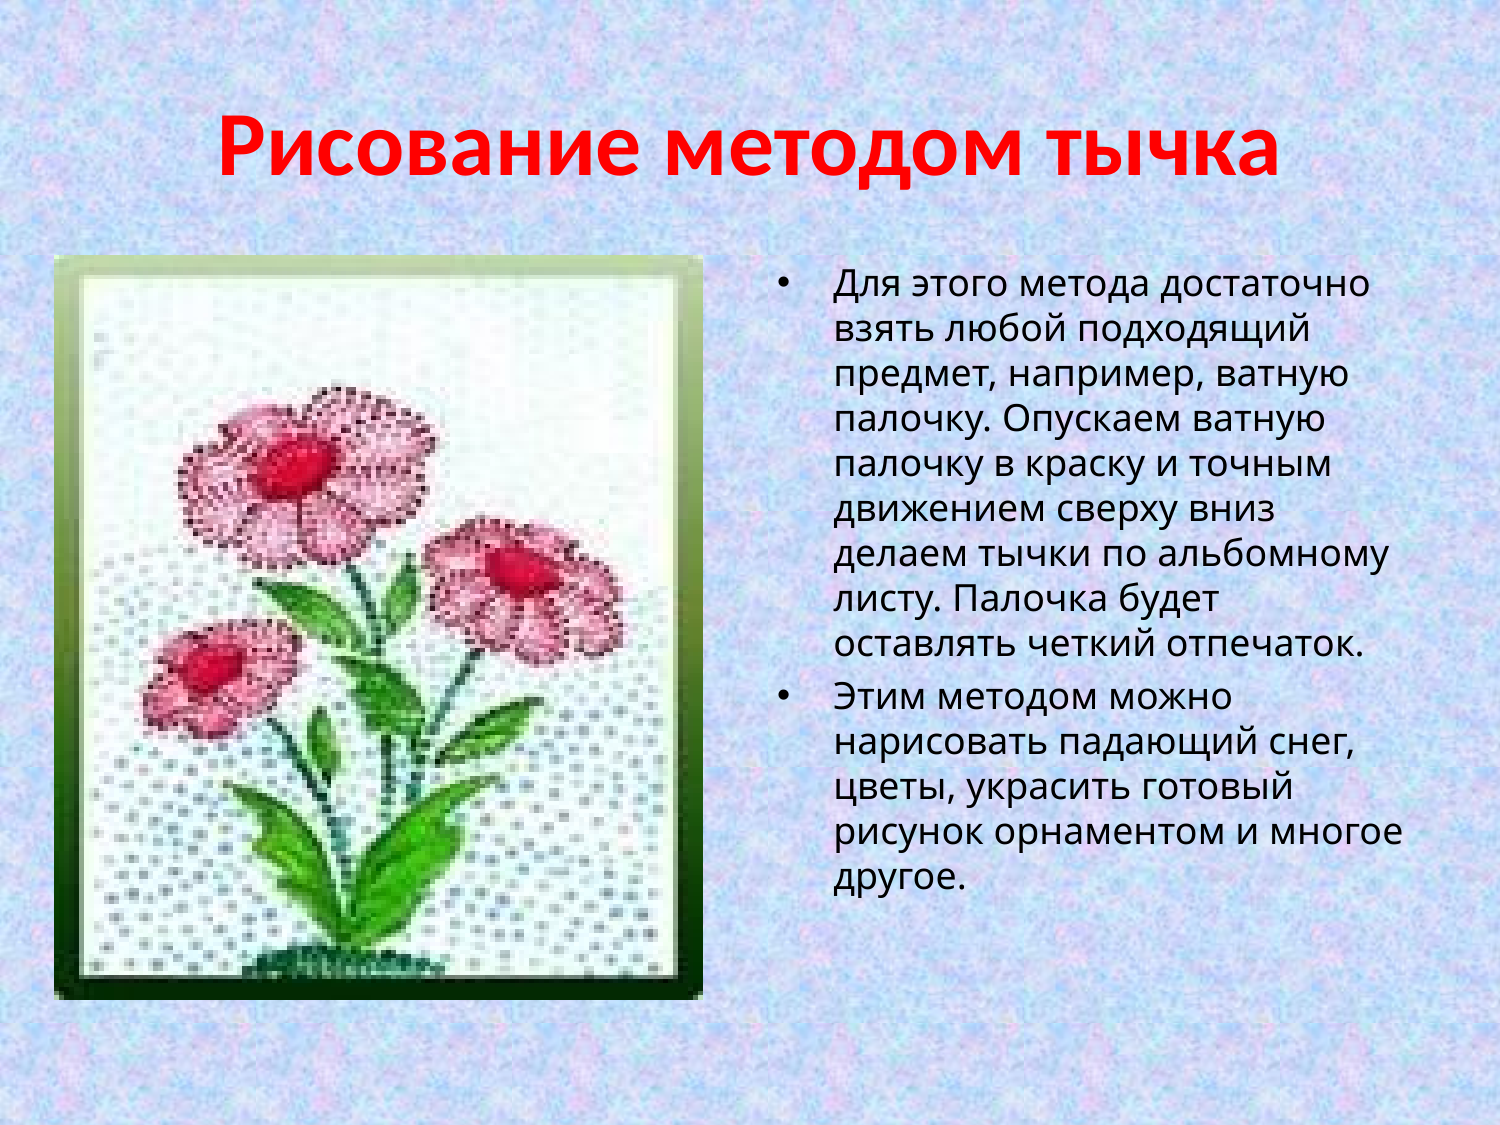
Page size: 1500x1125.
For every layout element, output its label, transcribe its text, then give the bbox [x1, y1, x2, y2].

picture [0, 0, 1500, 1125]
title Рисование методом тычка [75, 45, 1425, 233]
list Для этого метода достаточно взять любой подходящий предмет, например, ватную палочку. Опускаем ватную палочку в краску и точным движением сверху вниз делаем тычки по альбомному листу. Палочка будет оставлять четкий отпечаток. Этим методом можно нарисовать падающий снег, цветы, украсить готовый рисунок орнаментом и многое другое. [761, 251, 1425, 1005]
